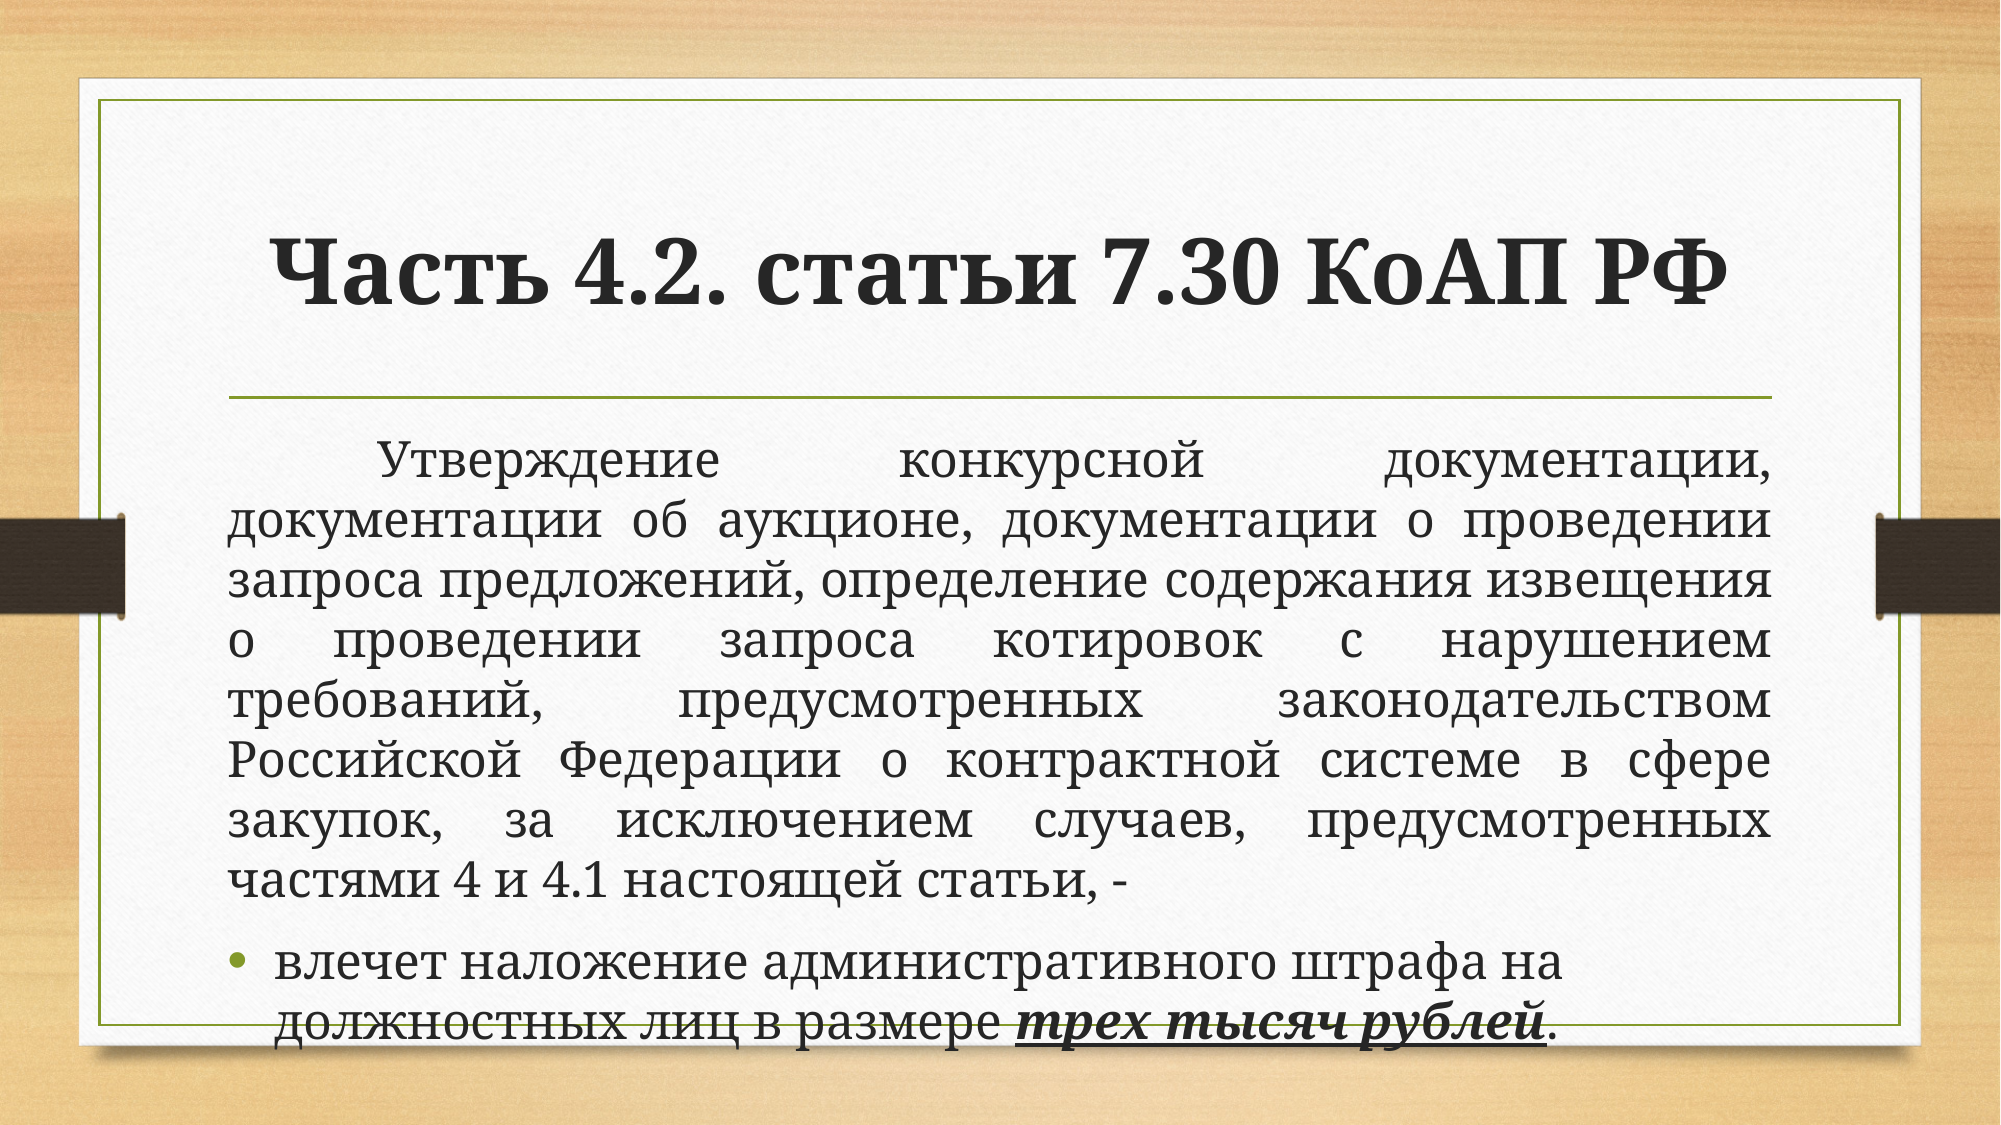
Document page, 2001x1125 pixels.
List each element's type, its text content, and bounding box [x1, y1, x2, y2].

list Утверждение конкурсной документации, документации об аукционе, документации о проведении запроса предложений, определение содержания извещения о проведении запроса котировок с нарушением требований, предусмотренных законодательством Российской Федерации о контрактной системе в сфере закупок, за исключением случаев, предусмотренных частями 4 и 4.1 настоящей статьи, - влечет наложение административного штрафа на должностных лиц в размере трех тысяч рублей. [212, 419, 1788, 964]
title Часть 4.2. статьи 7.30 КоАП РФ [212, 161, 1788, 375]
picture [0, 0, 2001, 1125]
